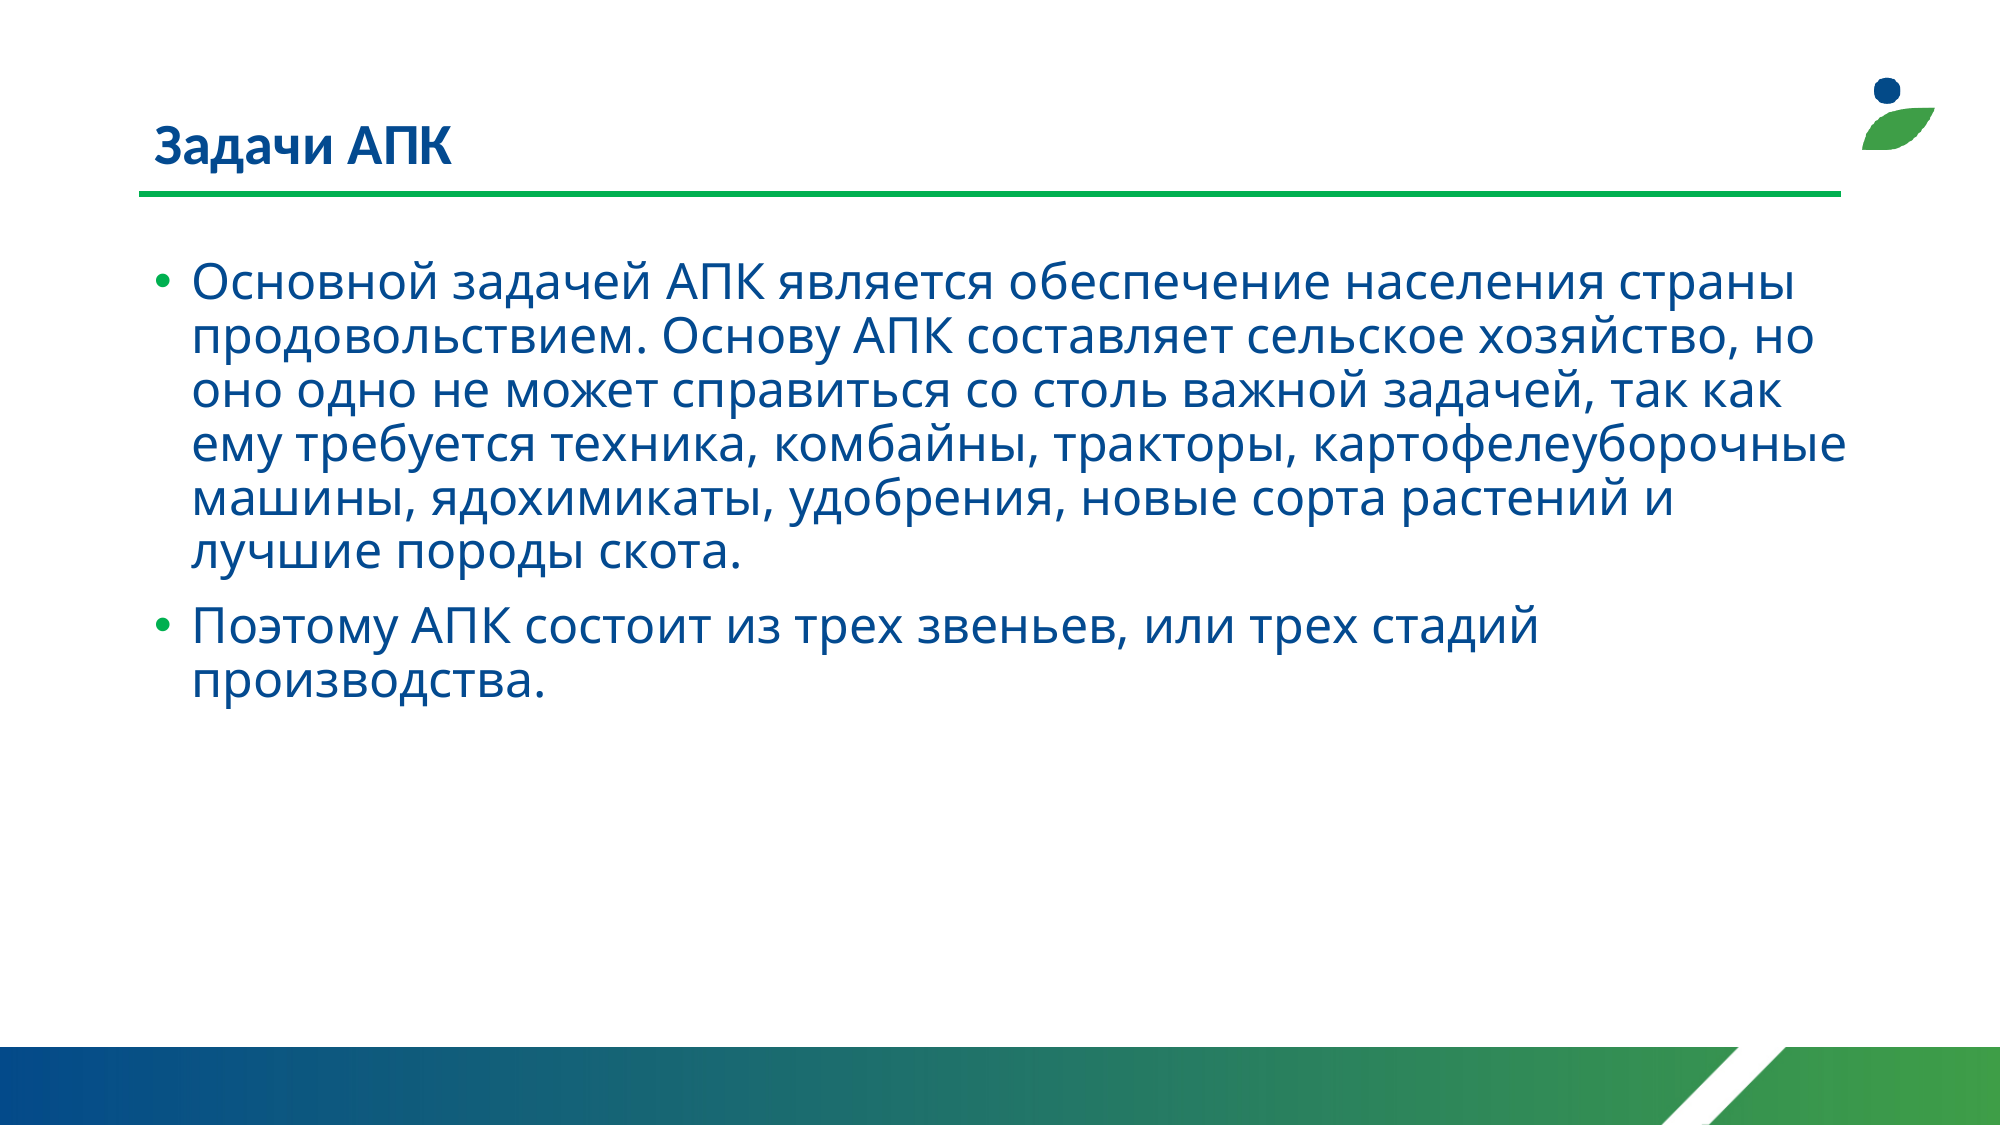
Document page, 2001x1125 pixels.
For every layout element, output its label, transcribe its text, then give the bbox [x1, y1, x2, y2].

picture [0, 1047, 2000, 1125]
picture [1840, 53, 1952, 175]
list Основной задачей АПК является обеспечение населения страны продовольствием. Основу АПК составляет сельское хозяйство, но оно одно не может справиться со столь важной задачей, так как ему требуется техника, комбайны, тракторы, картофелеуборочные машины, ядохимикаты, удобрения, новые сорта растений и лучшие породы скота. Поэтому АПК состоит из трех звеньев, или трех стадий производства. [139, 248, 1865, 963]
title Задачи АПК [139, 59, 1783, 185]
